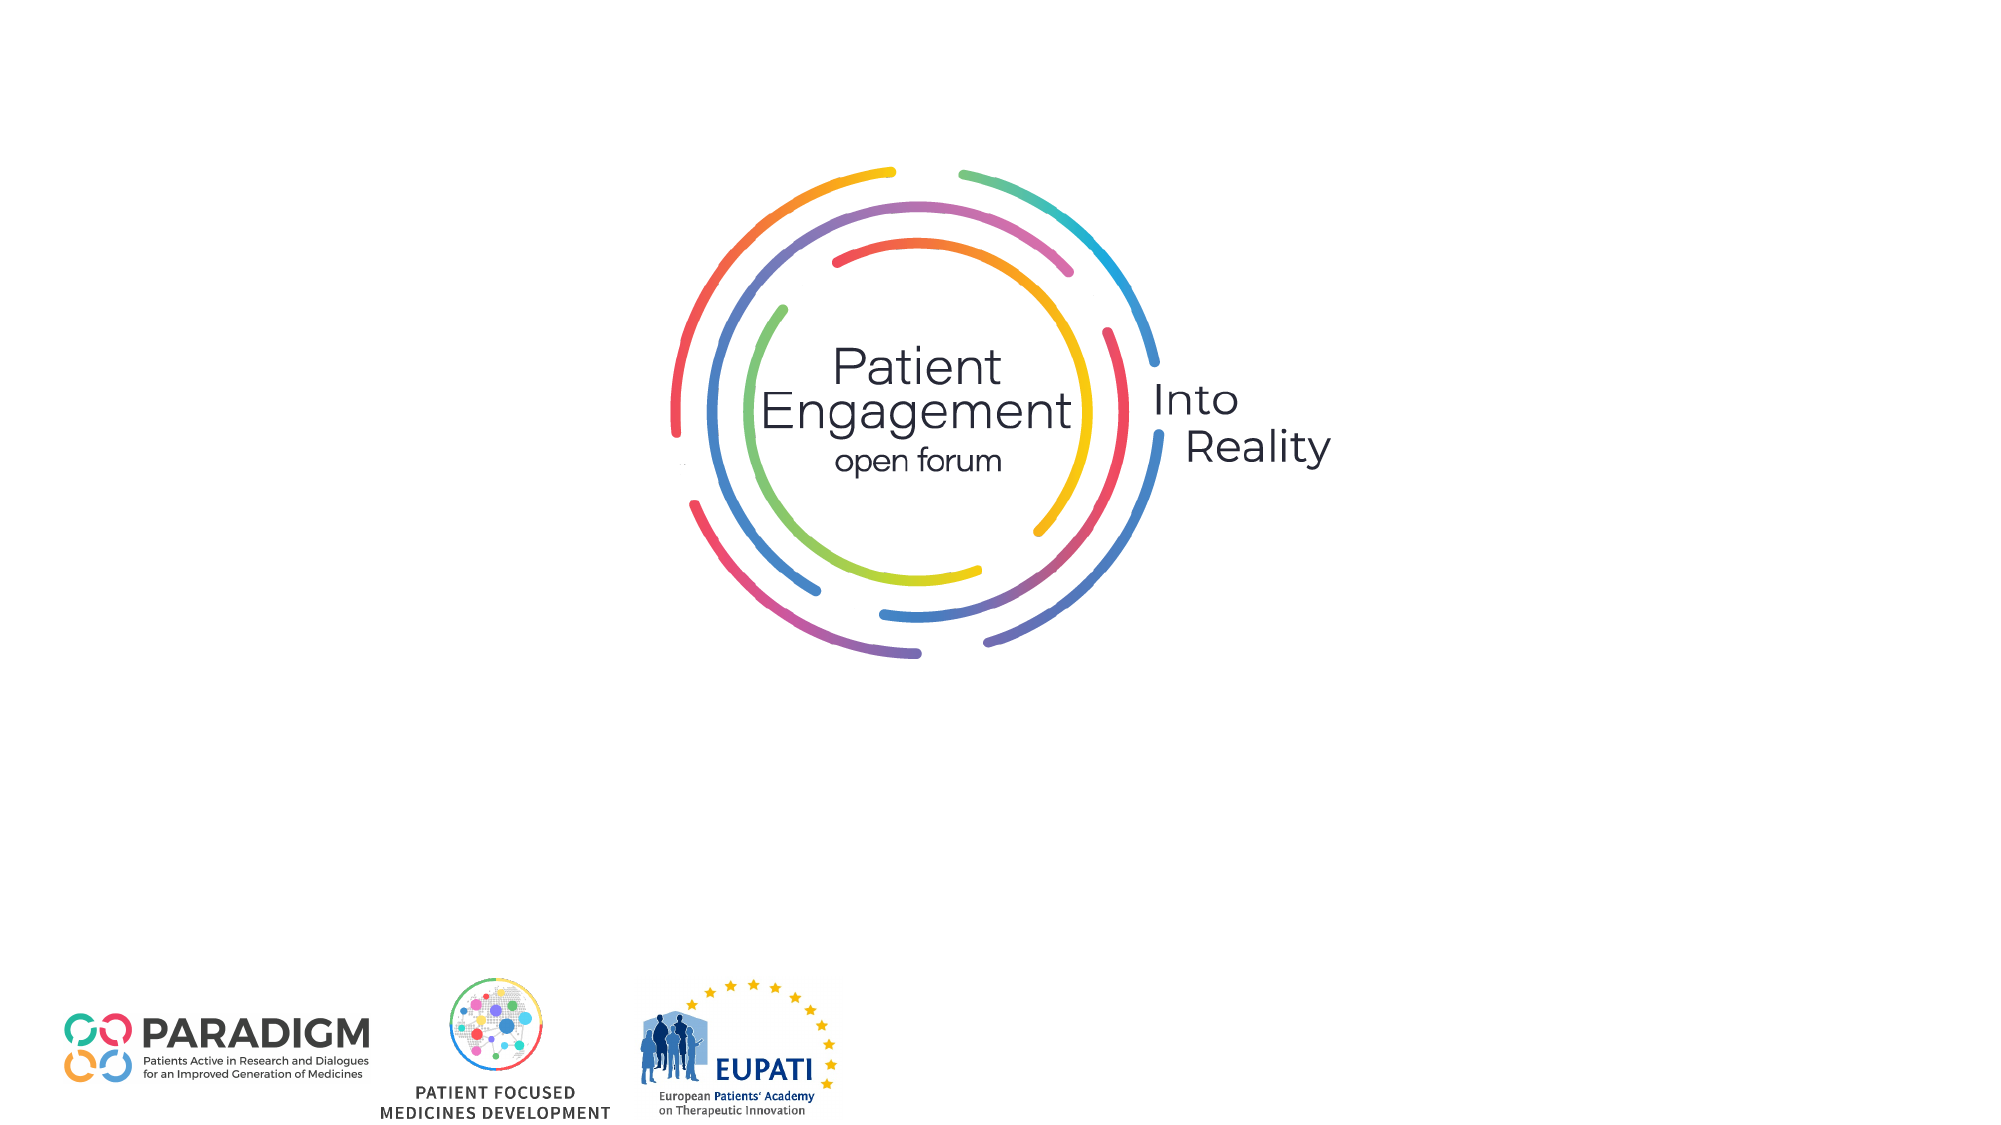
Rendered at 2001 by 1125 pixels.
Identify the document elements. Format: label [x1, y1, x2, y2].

picture [63, 1013, 371, 1084]
picture [634, 976, 843, 1120]
picture [381, 978, 610, 1119]
picture [643, 142, 1357, 680]
